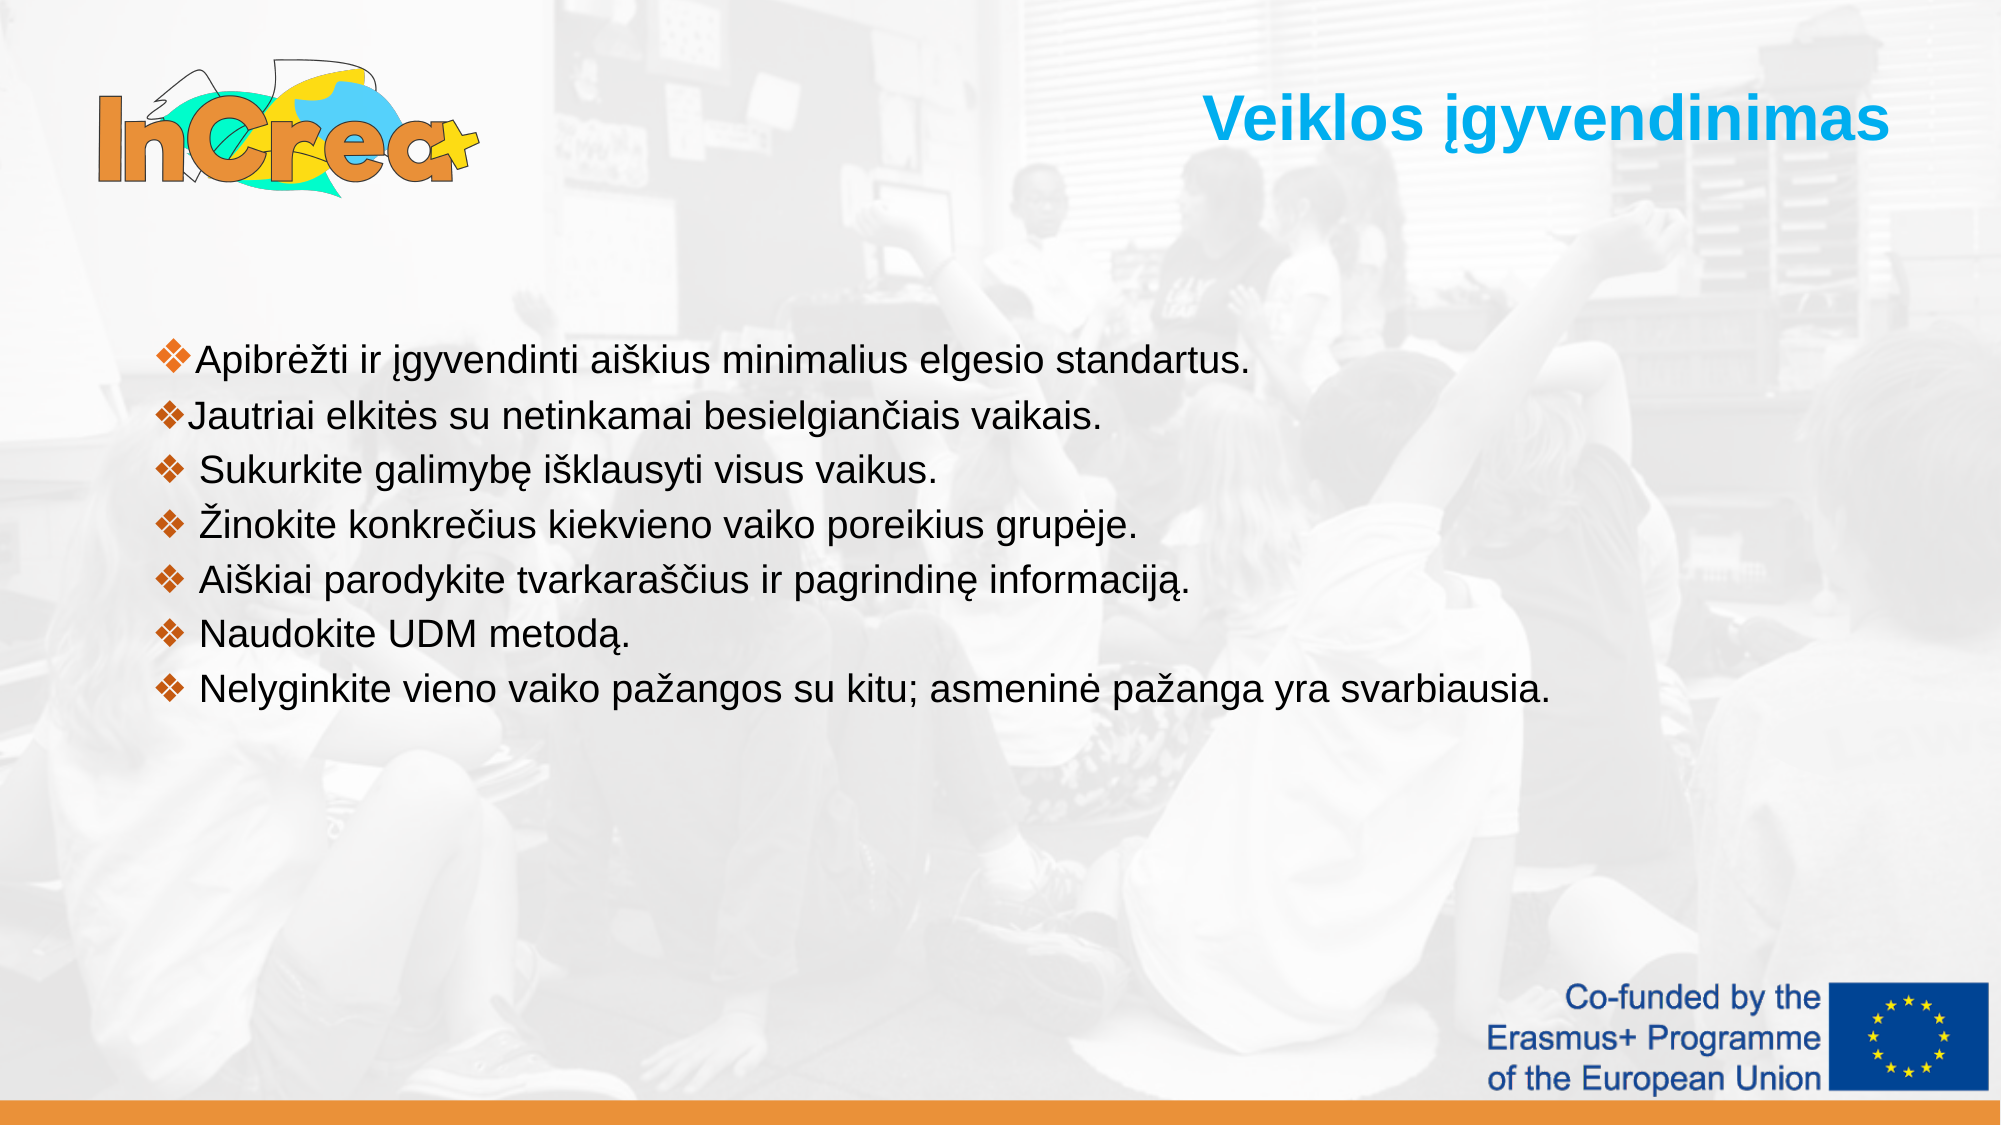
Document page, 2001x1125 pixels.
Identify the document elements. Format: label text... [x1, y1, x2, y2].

text_box ❖Apibrėžti ir įgyvendinti aiškius minimalius elgesio standartus. ❖Jautriai elkitės su netinkamai besielgiančiais vaikais. ❖ Sukurkite galimybę išklausyti visus vaikus. ❖ Žinokite konkrečius kiekvieno vaiko poreikius grupėje. ❖ Aiškiai parodykite tvarkaraščius ir pagrindinę informaciją. ❖ Naudokite UDM metodą. ❖ Nelyginkite vieno vaiko pažangos su kitu; asmeninė pažanga yra svarbiausia. [137, 254, 1943, 726]
list Veiklos įgyvendinimas [481, 76, 1907, 215]
picture [1472, 979, 2000, 1101]
picture [93, 52, 482, 203]
